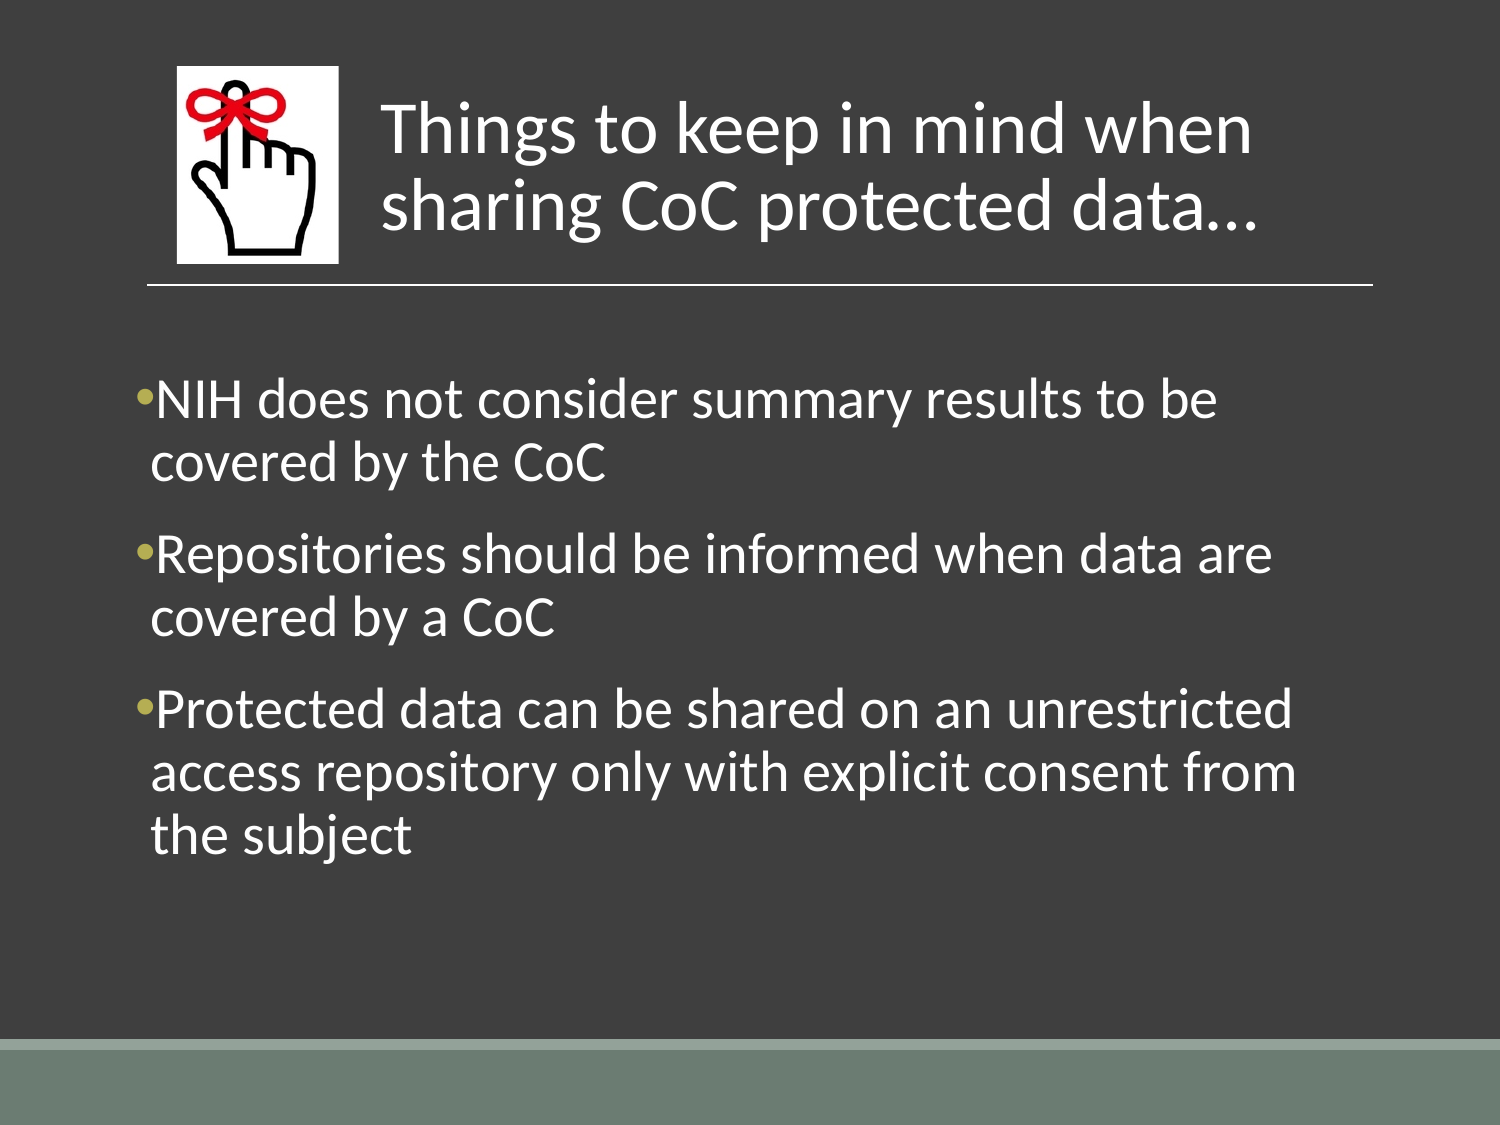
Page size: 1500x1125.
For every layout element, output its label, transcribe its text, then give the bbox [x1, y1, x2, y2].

title Things to keep in mind when sharing CoC protected data… [365, 130, 1337, 254]
picture [176, 66, 339, 264]
list NIH does not consider summary results to be covered by the CoC Repositories should be informed when data are covered by a CoC Protected data can be shared on an unrestricted access repository only with explicit consent from the subject [135, 360, 1362, 846]
